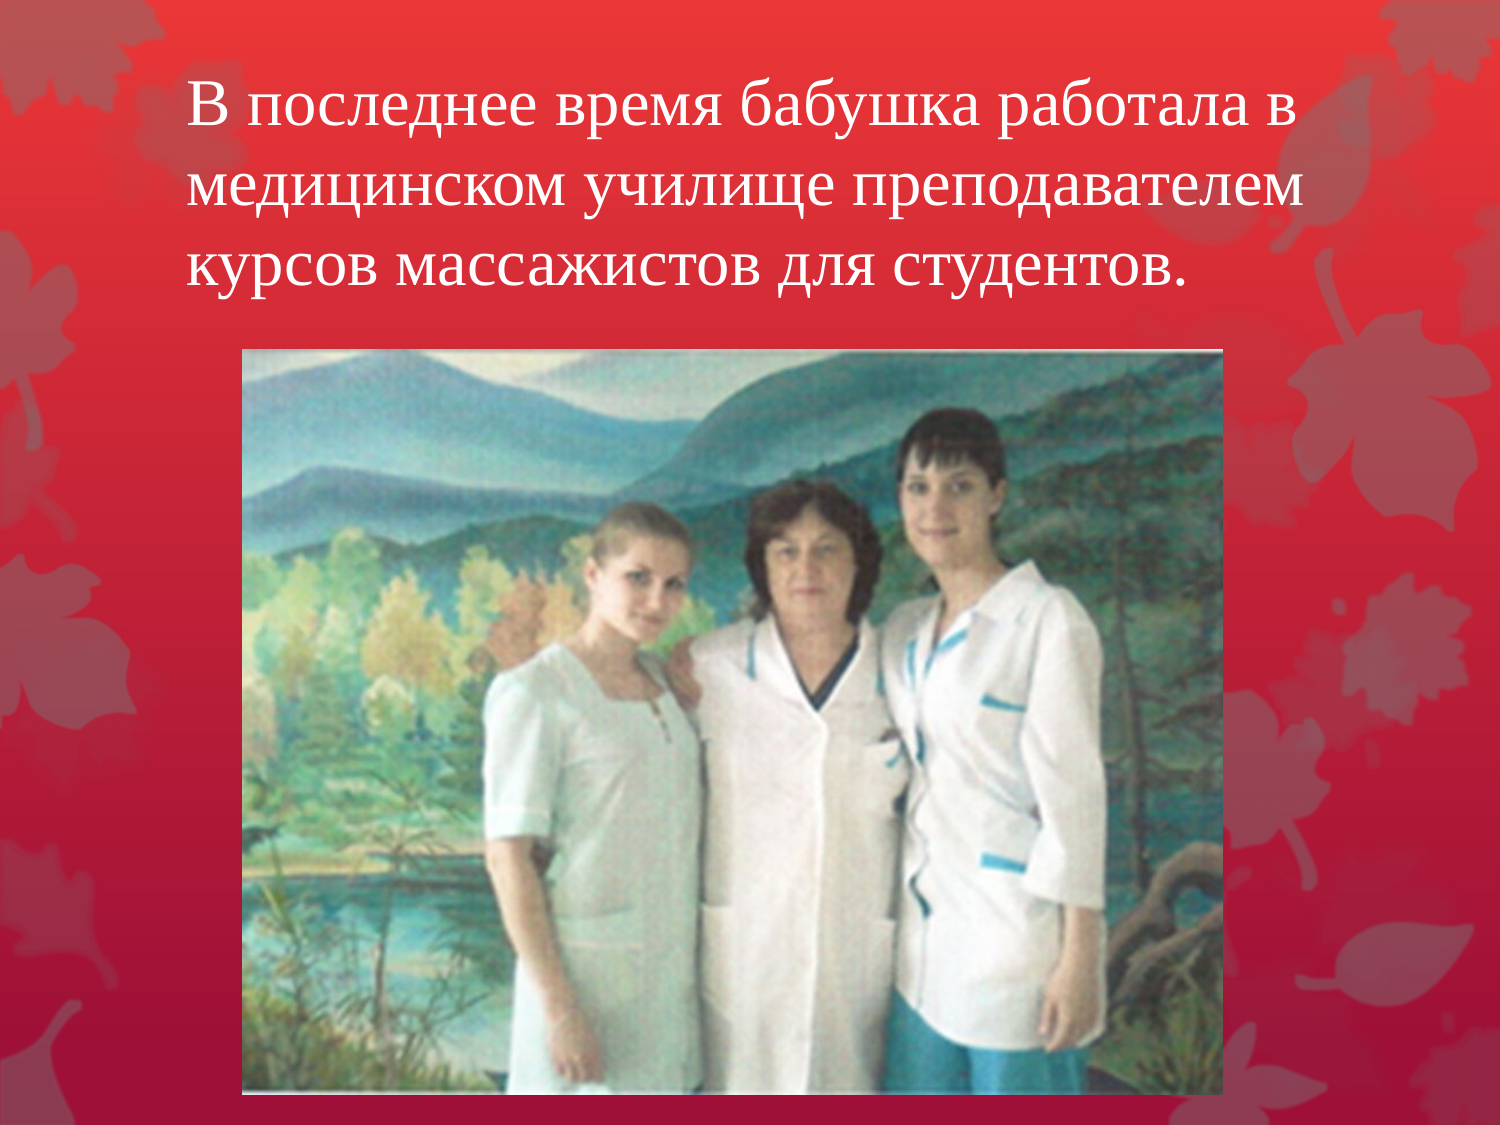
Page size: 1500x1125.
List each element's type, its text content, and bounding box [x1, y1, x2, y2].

picture [241, 349, 1223, 1095]
title В последнее время бабушка работала в медицинском училище преподавателем курсов массажистов для студентов. [170, 42, 1335, 315]
